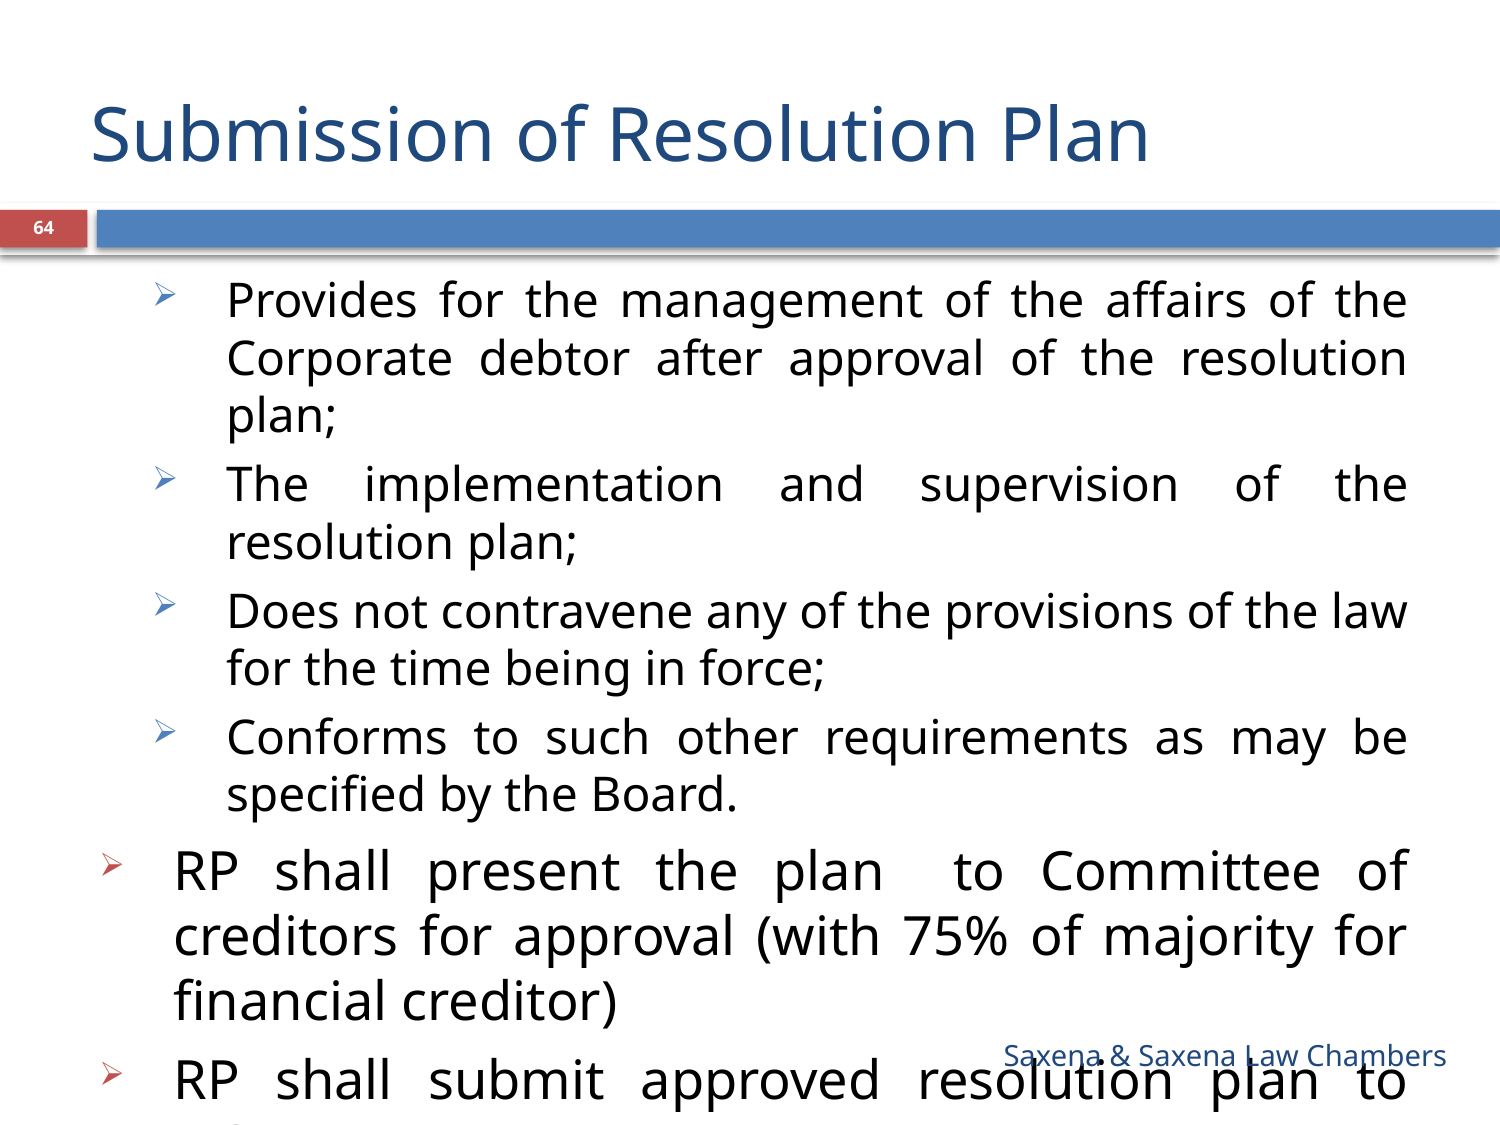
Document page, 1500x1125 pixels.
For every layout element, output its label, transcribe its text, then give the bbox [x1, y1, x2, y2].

slide_number 64 [0, 208, 88, 249]
footer Saxena & Saxena Law Chambers [99, 1025, 1463, 1085]
title Submission of Resolution Plan [74, 62, 1426, 201]
list Provides for the management of the affairs of the Corporate debtor after approval of the resolution plan; The implementation and supervision of the resolution plan; Does not contravene any of the provisions of the law for the time being in force; Conforms to such other requirements as may be specified by the Board. RP shall present the plan to Committee of creditors for approval (with 75% of majority for financial creditor) RP shall submit approved resolution plan to NCLT. [74, 262, 1426, 988]
